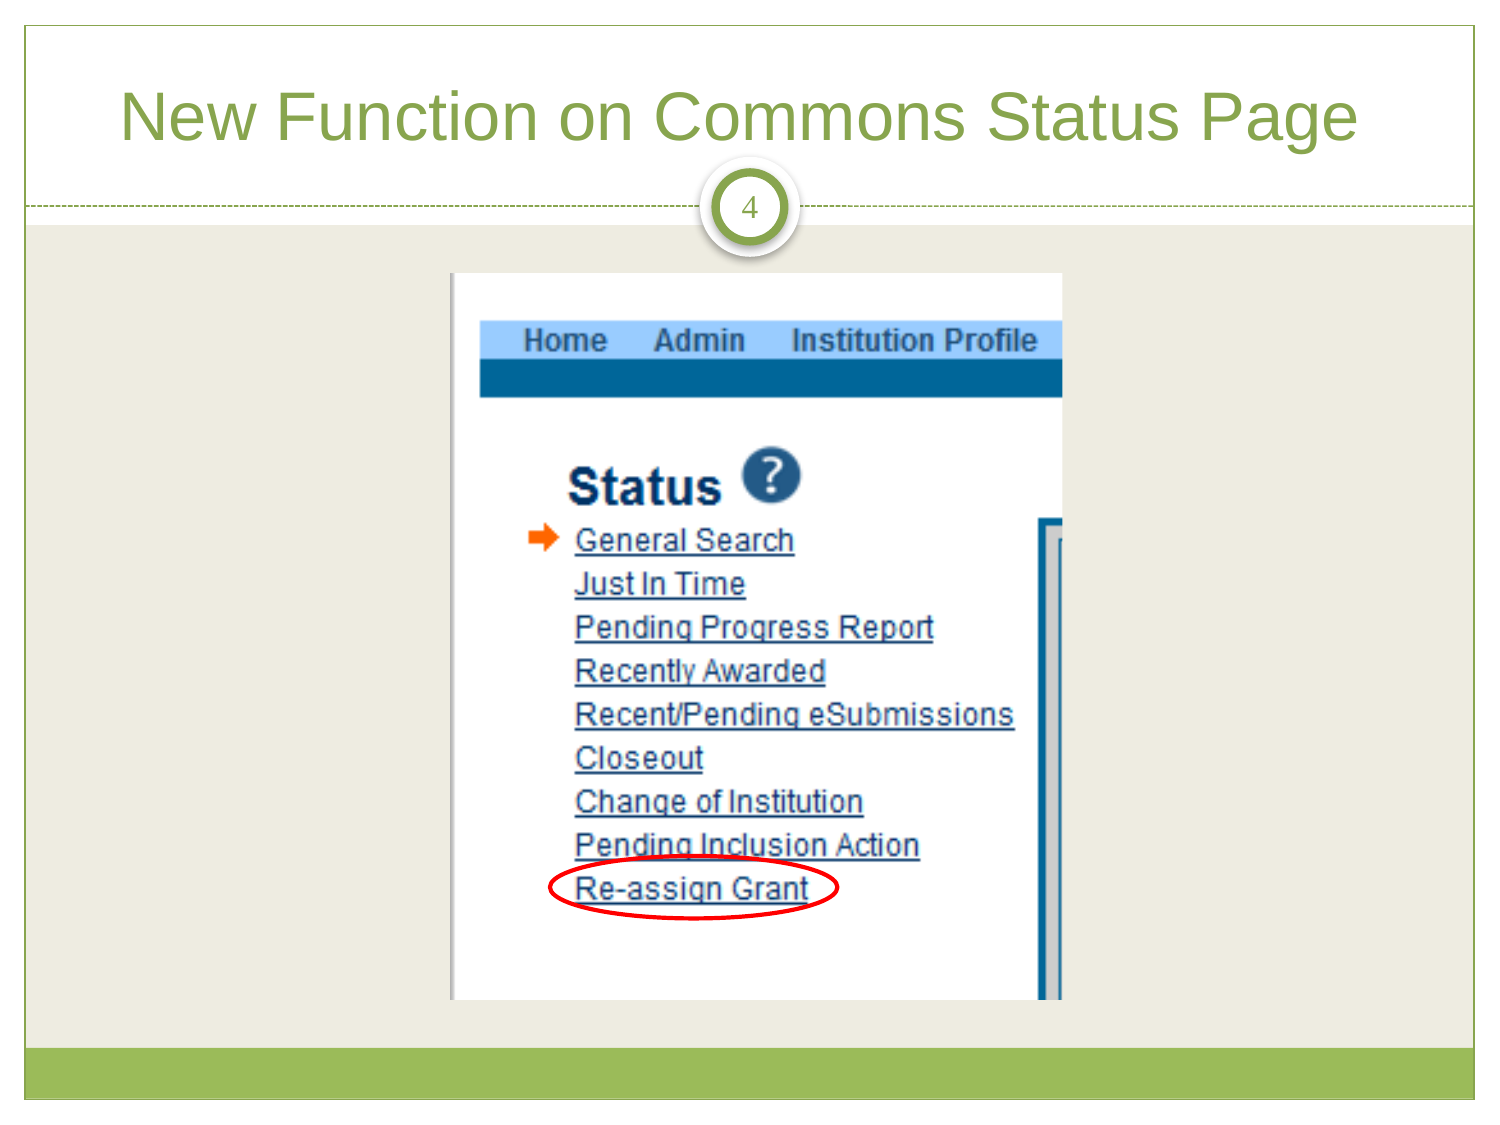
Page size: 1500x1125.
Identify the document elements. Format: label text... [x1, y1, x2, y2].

title New Function on Commons Status Page [49, 37, 1450, 162]
slide_number 4 [712, 168, 788, 241]
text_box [449, 273, 1063, 1000]
